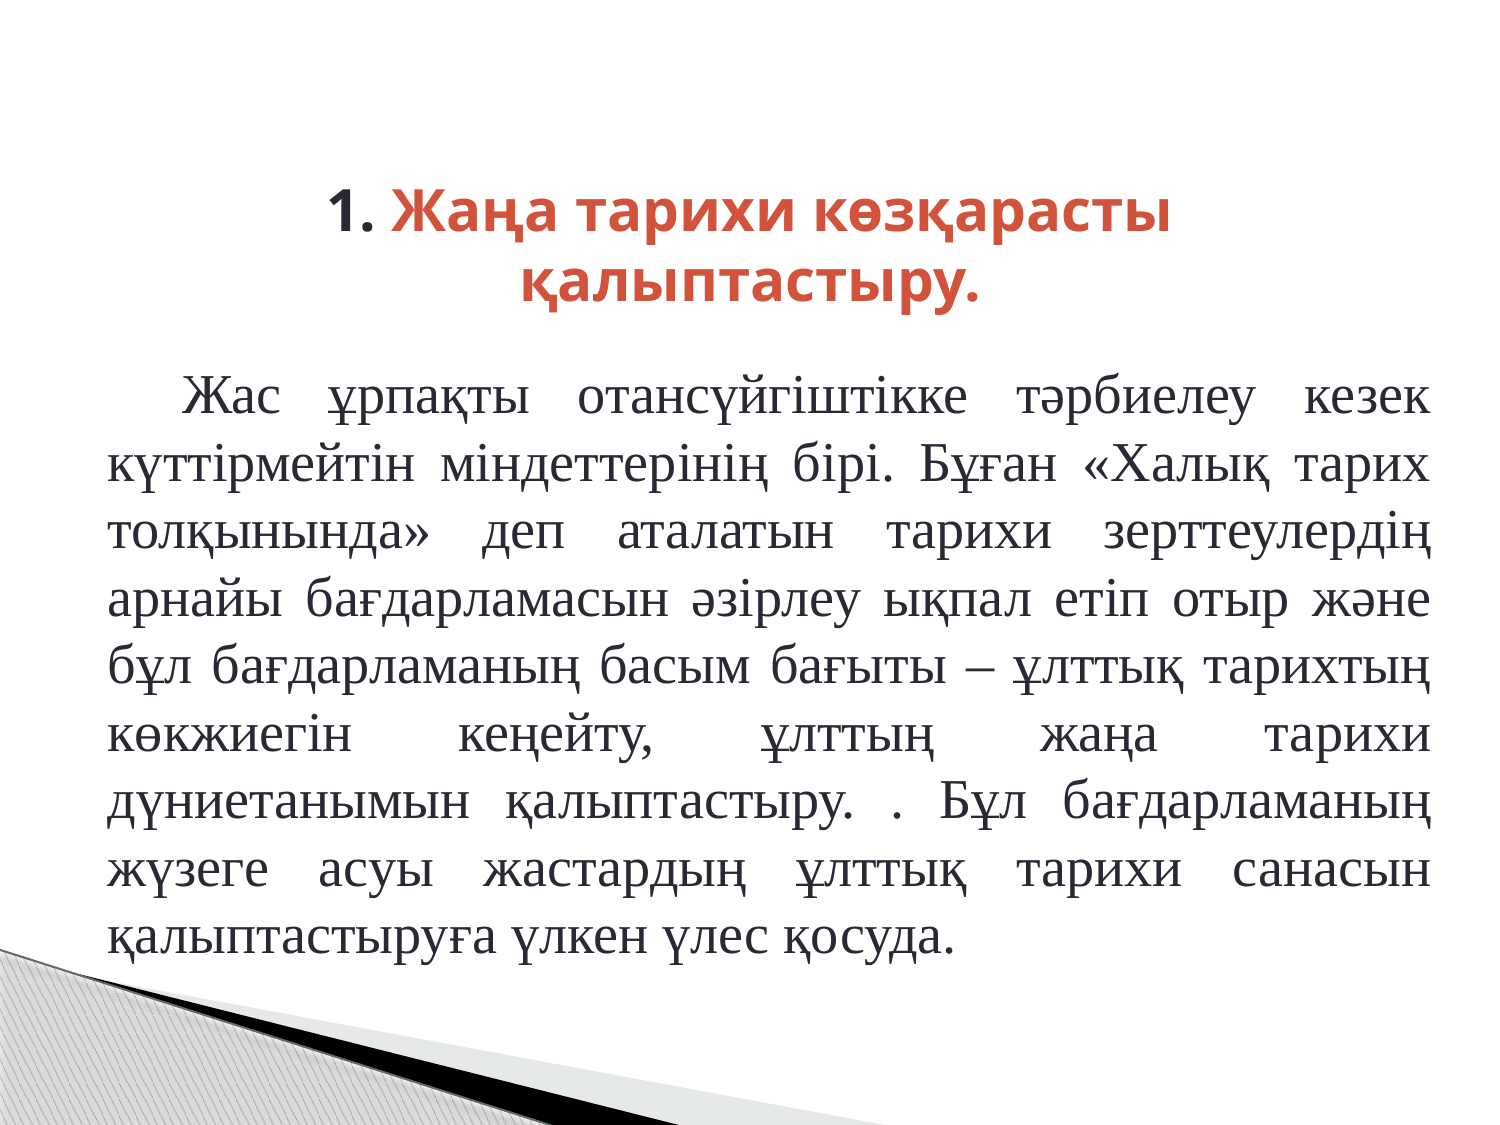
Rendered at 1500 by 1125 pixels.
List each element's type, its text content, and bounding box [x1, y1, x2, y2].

title 1. Жаңа тарихи көзқарасты қалыптастыру. [75, 160, 1425, 327]
list Жас ұрпақты отансүйгіштікке тәрбиелеу кезек күттірмейтін міндеттерінің бірі. Бұған «Халық тарих толқынында» деп аталатын тарихи зерттеулердің арнайы бағдарламасын әзірлеу ықпал етіп отыр және бұл бағдарламаның басым бағыты – ұлттық тарихтың көкжиегін кеңейту, ұлттың жаңа тарихи дүниетанымын қалыптастыру. . Бұл бағдарламаның жүзеге асуы жастардың ұлттық тарихи санасын қалыптастыруға үлкен үлес қосуда. [75, 349, 1447, 986]
